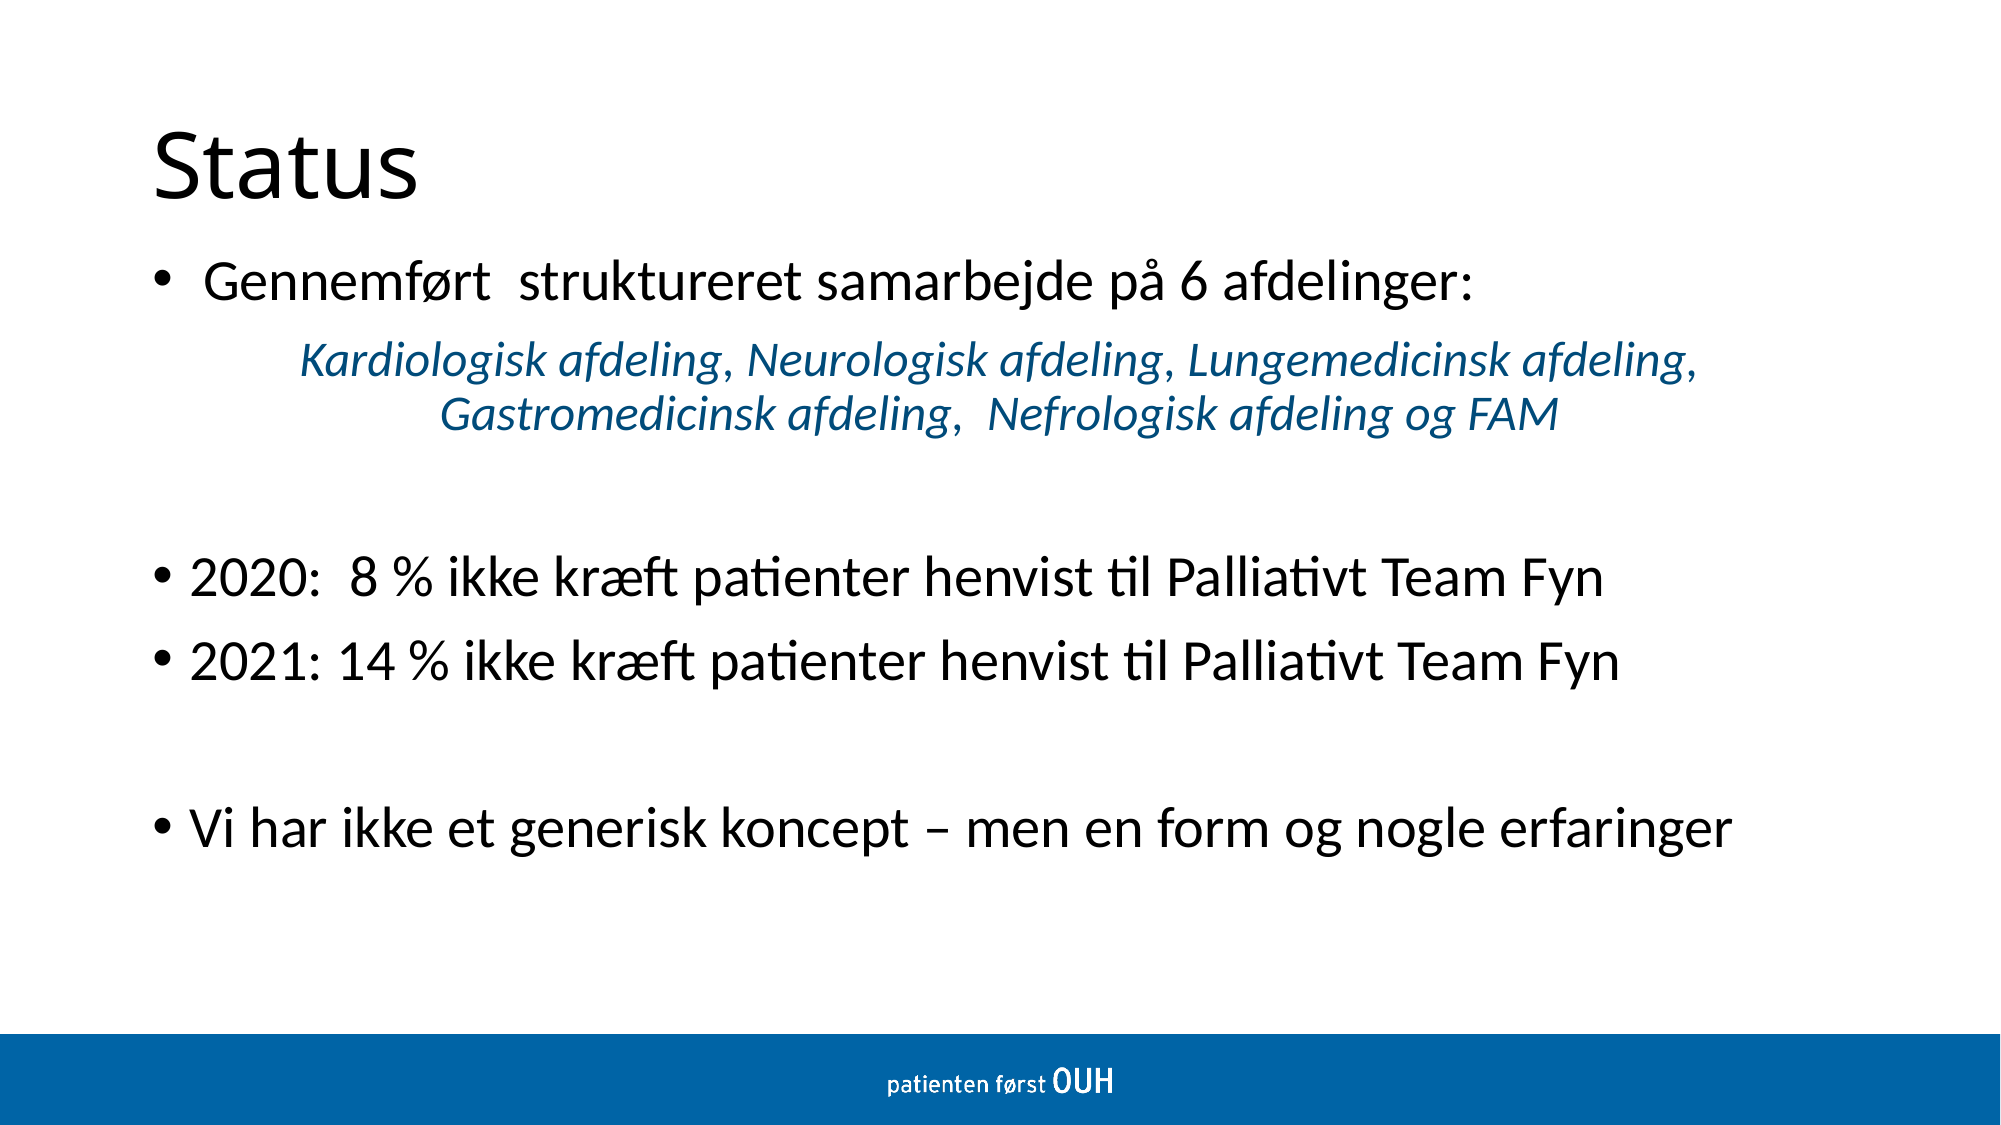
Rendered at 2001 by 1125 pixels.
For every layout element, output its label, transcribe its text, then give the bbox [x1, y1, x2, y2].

title Status [137, 59, 1863, 242]
list Gennemført struktureret samarbejde på 6 afdelinger: Kardiologisk afdeling, Neurologisk afdeling, Lungemedicinsk afdeling, Gastromedicinsk afdeling, Nefrologisk afdeling og FAM 2020: 8 % ikke kræft patienter henvist til Palliativt Team Fyn 2021: 14 % ikke kræft patienter henvist til Palliativt Team Fyn Vi har ikke et generisk koncept – men en form og nogle erfaringer [137, 242, 1863, 1014]
picture [888, 1067, 1112, 1097]
